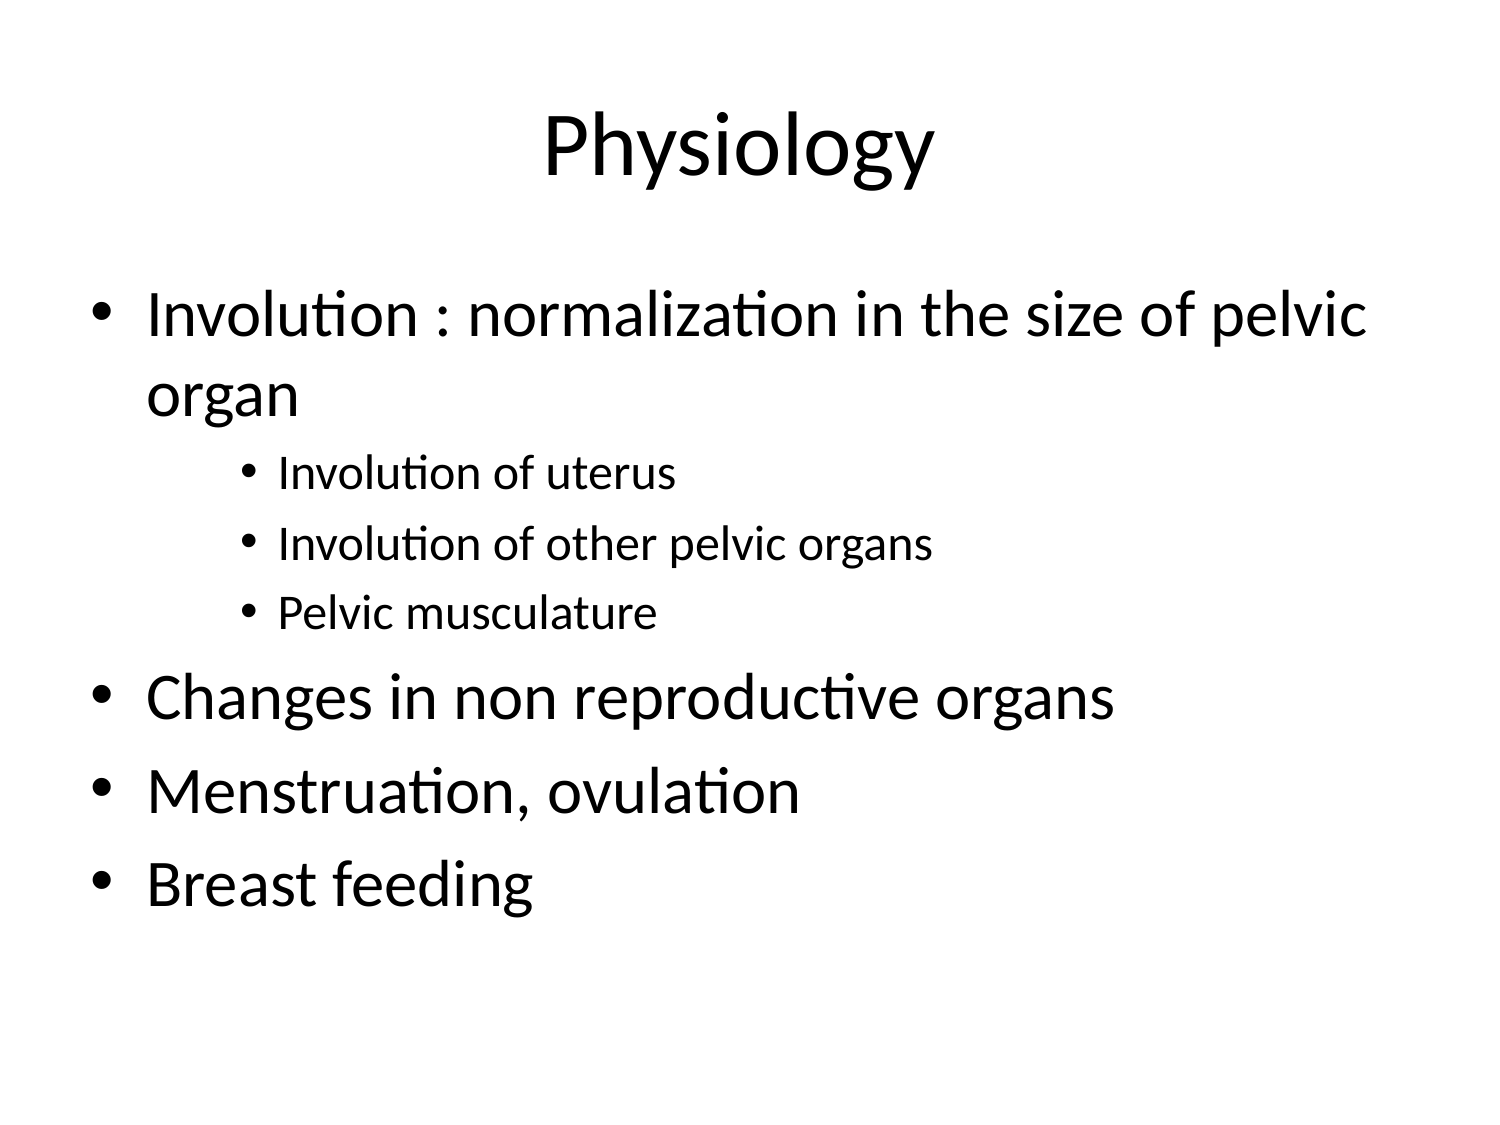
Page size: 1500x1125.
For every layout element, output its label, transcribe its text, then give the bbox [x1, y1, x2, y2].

title Physiology [75, 45, 1425, 233]
list Involution : normalization in the size of pelvic organ Involution of uterus Involution of other pelvic organs Pelvic musculature Changes in non reproductive organs Menstruation, ovulation Breast feeding [75, 262, 1425, 1005]
